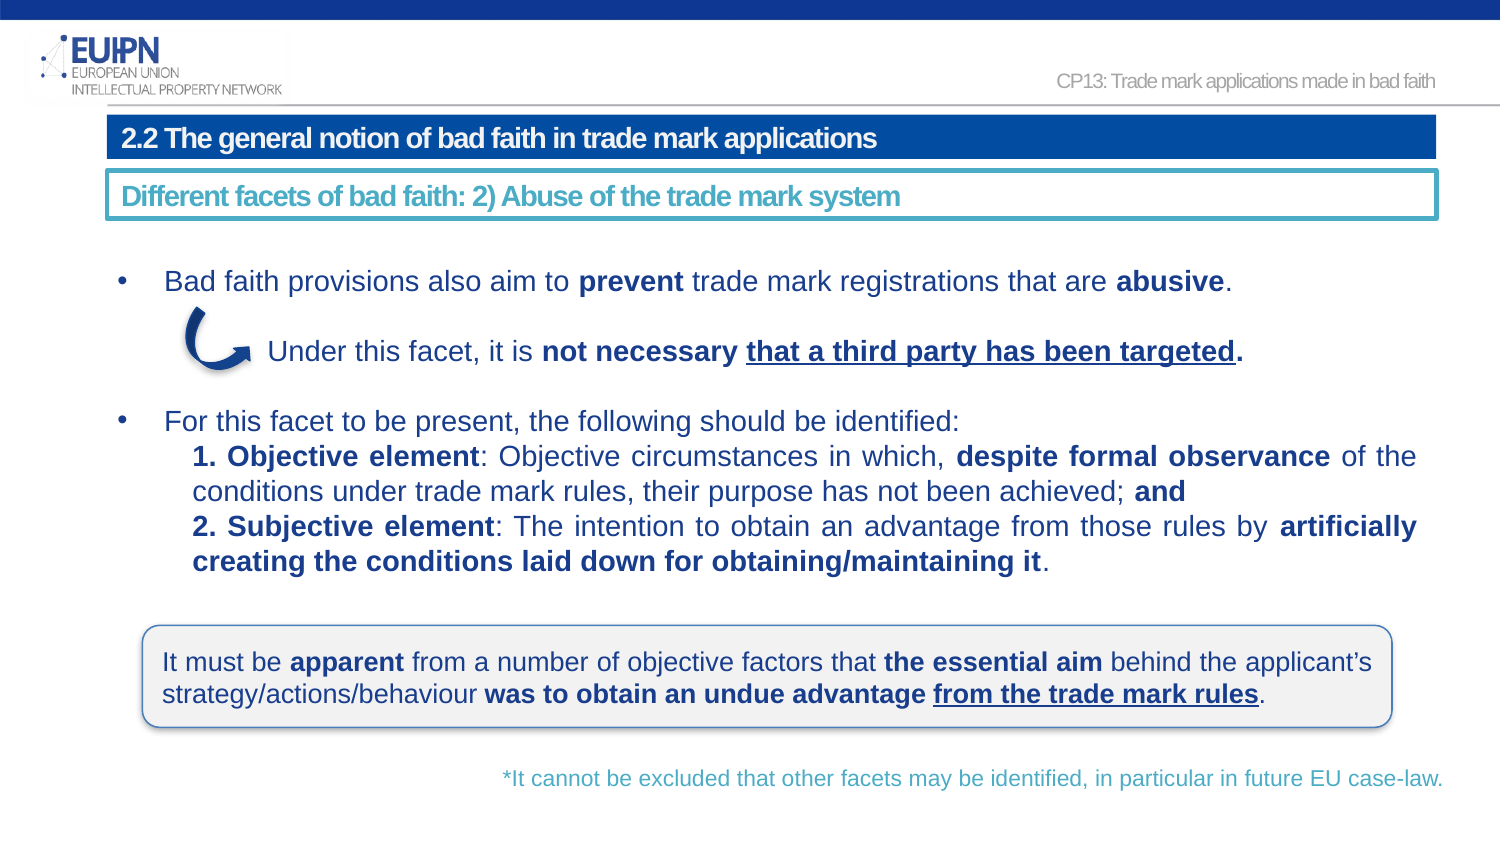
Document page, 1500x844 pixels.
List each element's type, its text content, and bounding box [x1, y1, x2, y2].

text_box Bad faith provisions also aim to prevent trade mark registrations that are abusive. Under this facet, it is not necessary that a third party has been targeted. For this facet to be present, the following should be identified: 1. Objective element: Objective circumstances in which, despite formal observance of the conditions under trade mark rules, their purpose has not been achieved; and 2. Subjective element: The intention to obtain an advantage from those rules by artificially creating the conditions laid down for obtaining/maintaining it. [102, 255, 1432, 585]
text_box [29, 31, 290, 104]
text_box 2.2 The general notion of bad faith in trade mark applications [106, 114, 1437, 159]
text_box *It cannot be excluded that other facets may be identified, in particular in future EU case-law. [487, 756, 1495, 799]
text_box [185, 306, 251, 370]
picture [0, 0, 1500, 844]
text_box CP13: Trade mark applications made in bad faith [175, 44, 1437, 114]
text_box It must be apparent from a number of objective factors that the essential aim behind the applicant’s strategy/actions/behaviour was to obtain an undue advantage from the trade mark rules. [141, 624, 1393, 729]
text_box Different facets of bad faith: 2) Abuse of the trade mark system [106, 170, 1437, 219]
